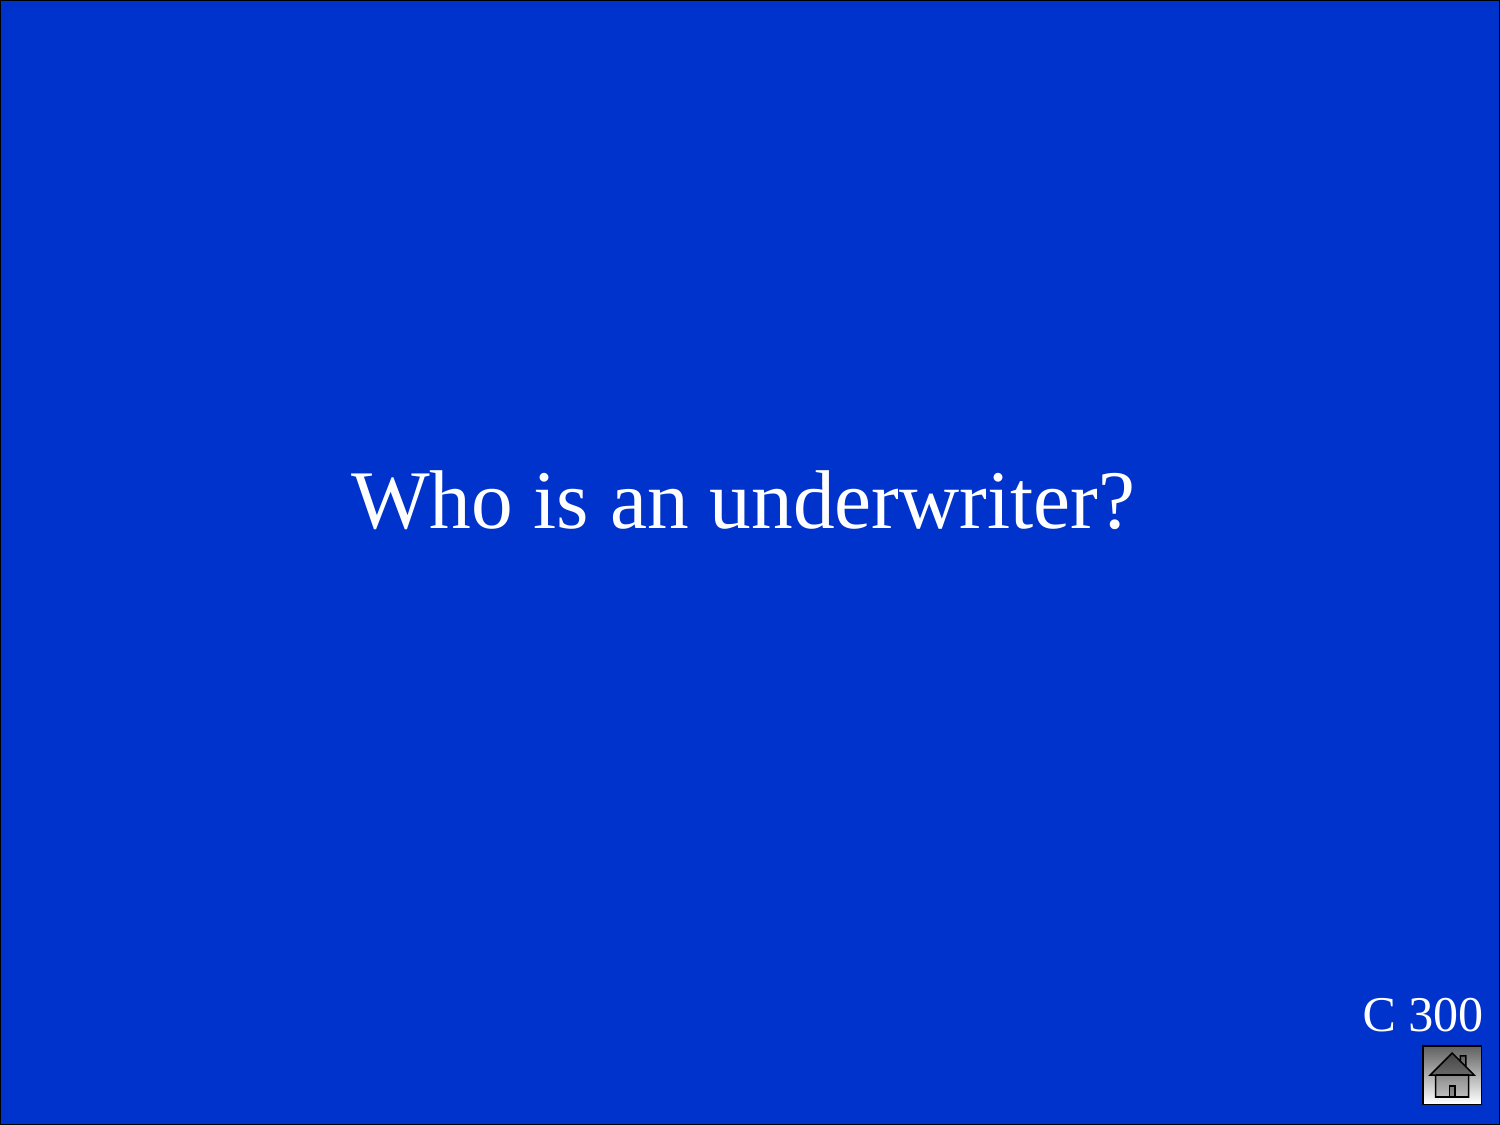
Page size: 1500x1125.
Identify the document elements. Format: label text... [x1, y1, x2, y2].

text_box [0, 0, 1500, 1125]
text_box Who is an underwriter? [224, 437, 1263, 553]
text_box C 300 [1347, 974, 1499, 1050]
text_box [1422, 1045, 1482, 1105]
